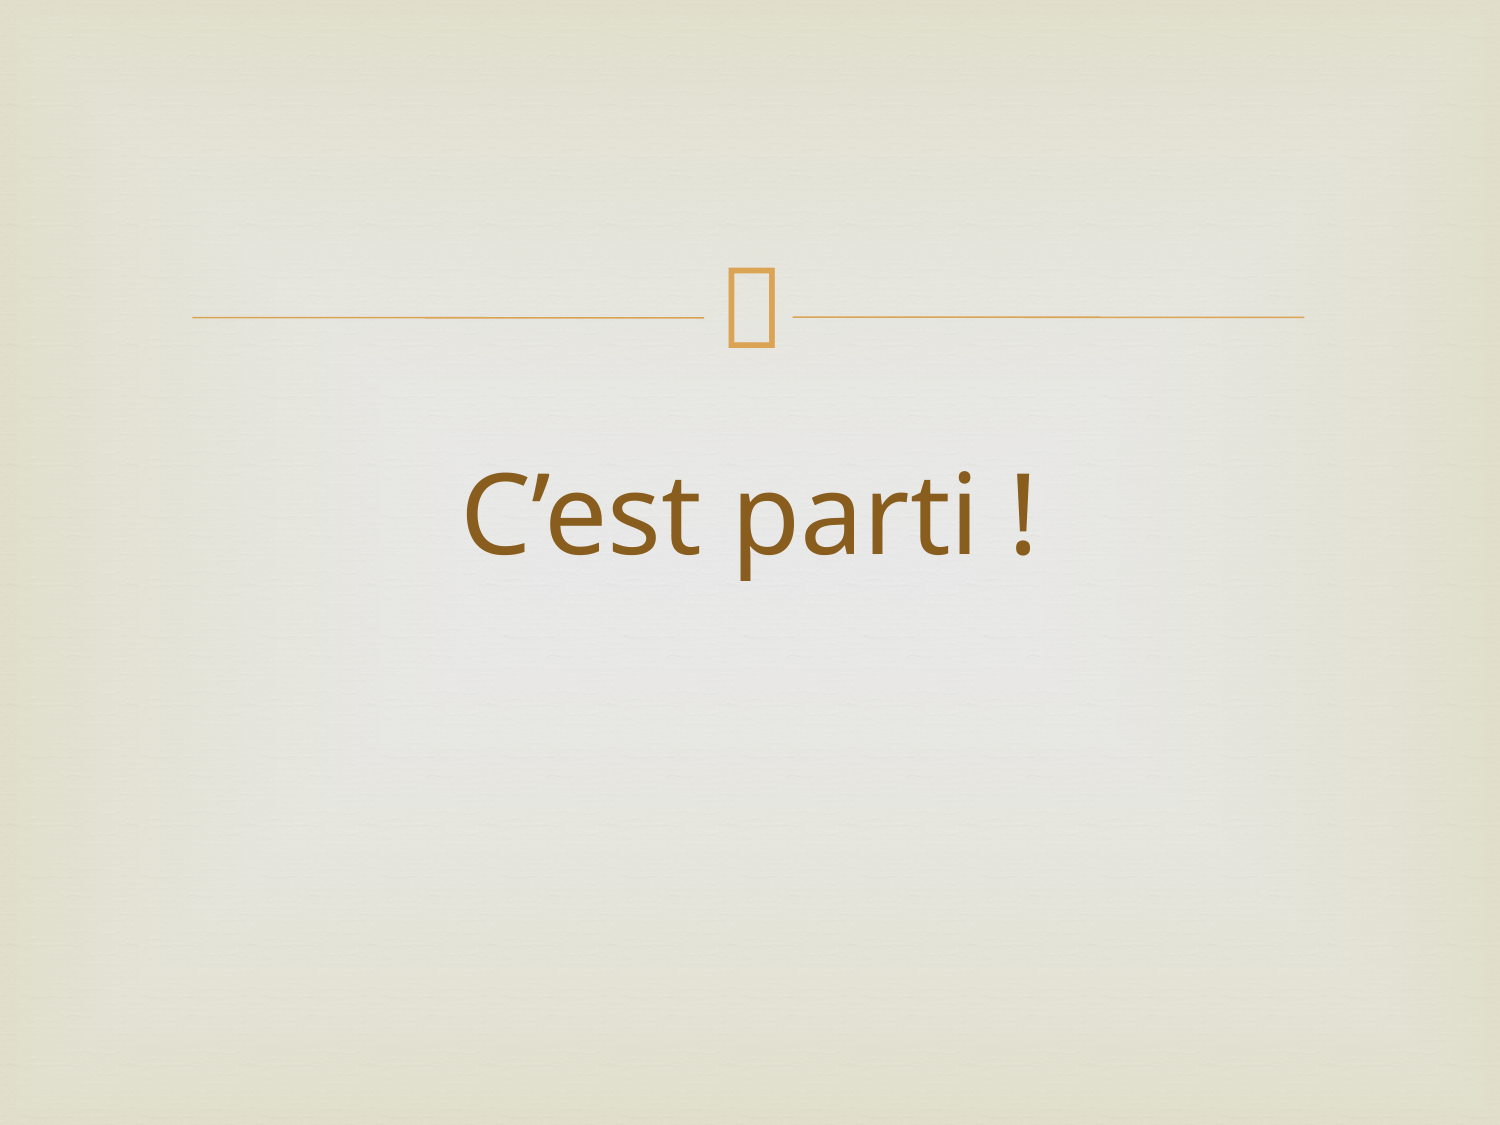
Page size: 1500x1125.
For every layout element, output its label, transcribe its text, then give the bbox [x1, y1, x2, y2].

title C’est parti ! [75, 386, 1425, 633]
